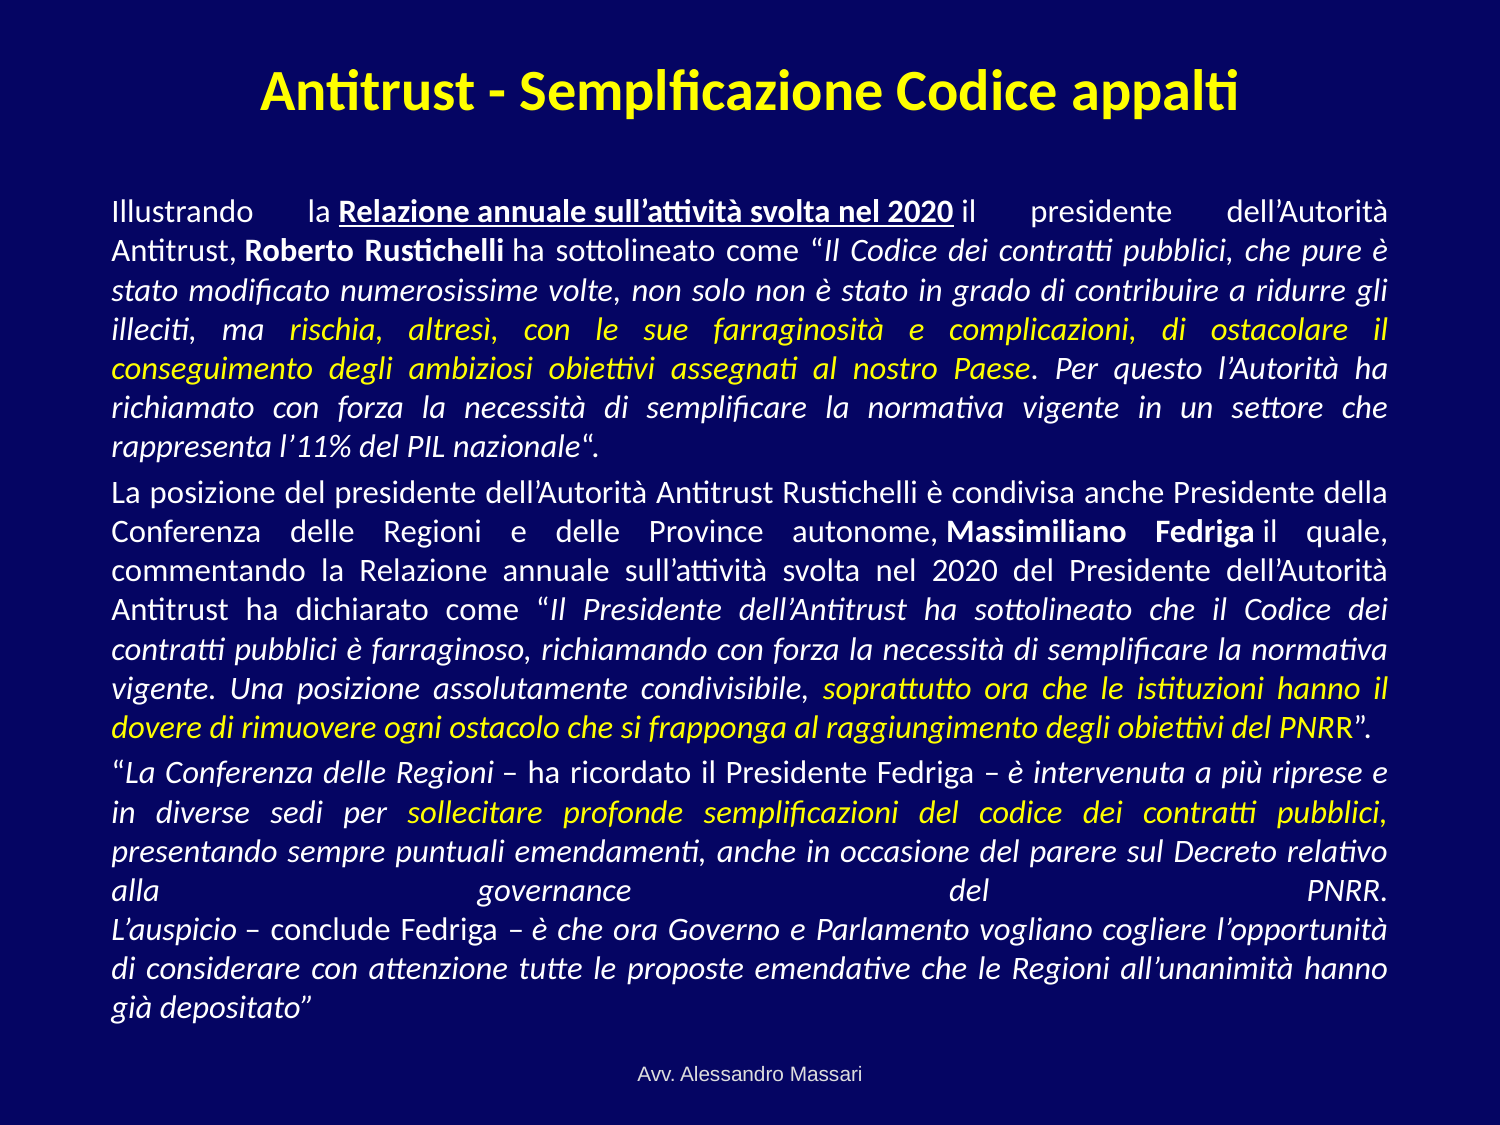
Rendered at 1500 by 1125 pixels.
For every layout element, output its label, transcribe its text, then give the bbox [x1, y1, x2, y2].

list Illustrando la Relazione annuale sull’attività svolta nel 2020 il presidente dell’Autorità Antitrust, Roberto Rustichelli ha sottolineato come “Il Codice dei contratti pubblici, che pure è stato modificato numerosissime volte, non solo non è stato in grado di contribuire a ridurre gli illeciti, ma rischia, altresì, con le sue farraginosità e complicazioni, di ostacolare il conseguimento degli ambiziosi obiettivi assegnati al nostro Paese. Per questo l’Autorità ha richiamato con forza la necessità di semplificare la normativa vigente in un settore che rappresenta l’11% del PIL nazionale“. La posizione del presidente dell’Autorità Antitrust Rustichelli è condivisa anche Presidente della Conferenza delle Regioni e delle Province autonome, Massimiliano Fedriga il quale, commentando la Relazione annuale sull’attività svolta nel 2020 del Presidente dell’Autorità Antitrust ha dichiarato come “Il Presidente dell’Antitrust ha sottolineato che il Codice dei contratti pubblici è farraginoso, richiamando con forza la necessità di semplificare la normativa vigente. Una posizione assolutamente condivisibile, soprattutto ora che le istituzioni hanno il dovere di rimuovere ogni ostacolo che si frapponga al raggiungimento degli obiettivi del PNRR”. “La Conferenza delle Regioni – ha ricordato il Presidente Fedriga – è intervenuta a più riprese e in diverse sedi per sollecitare profonde semplificazioni del codice dei contratti pubblici, presentando sempre puntuali emendamenti, anche in occasione del parere sul Decreto relativo alla governance del PNRR. L’auspicio – conclude Fedriga – è che ora Governo e Parlamento vogliano cogliere l’opportunità di considerare con attenzione tutte le proposte emendative che le Regioni all’unanimità hanno già depositato” [96, 182, 1404, 1062]
footer Avv. Alessandro Massari [512, 1042, 988, 1103]
title Antitrust - Semplficazione Codice appalti [106, 45, 1394, 129]
